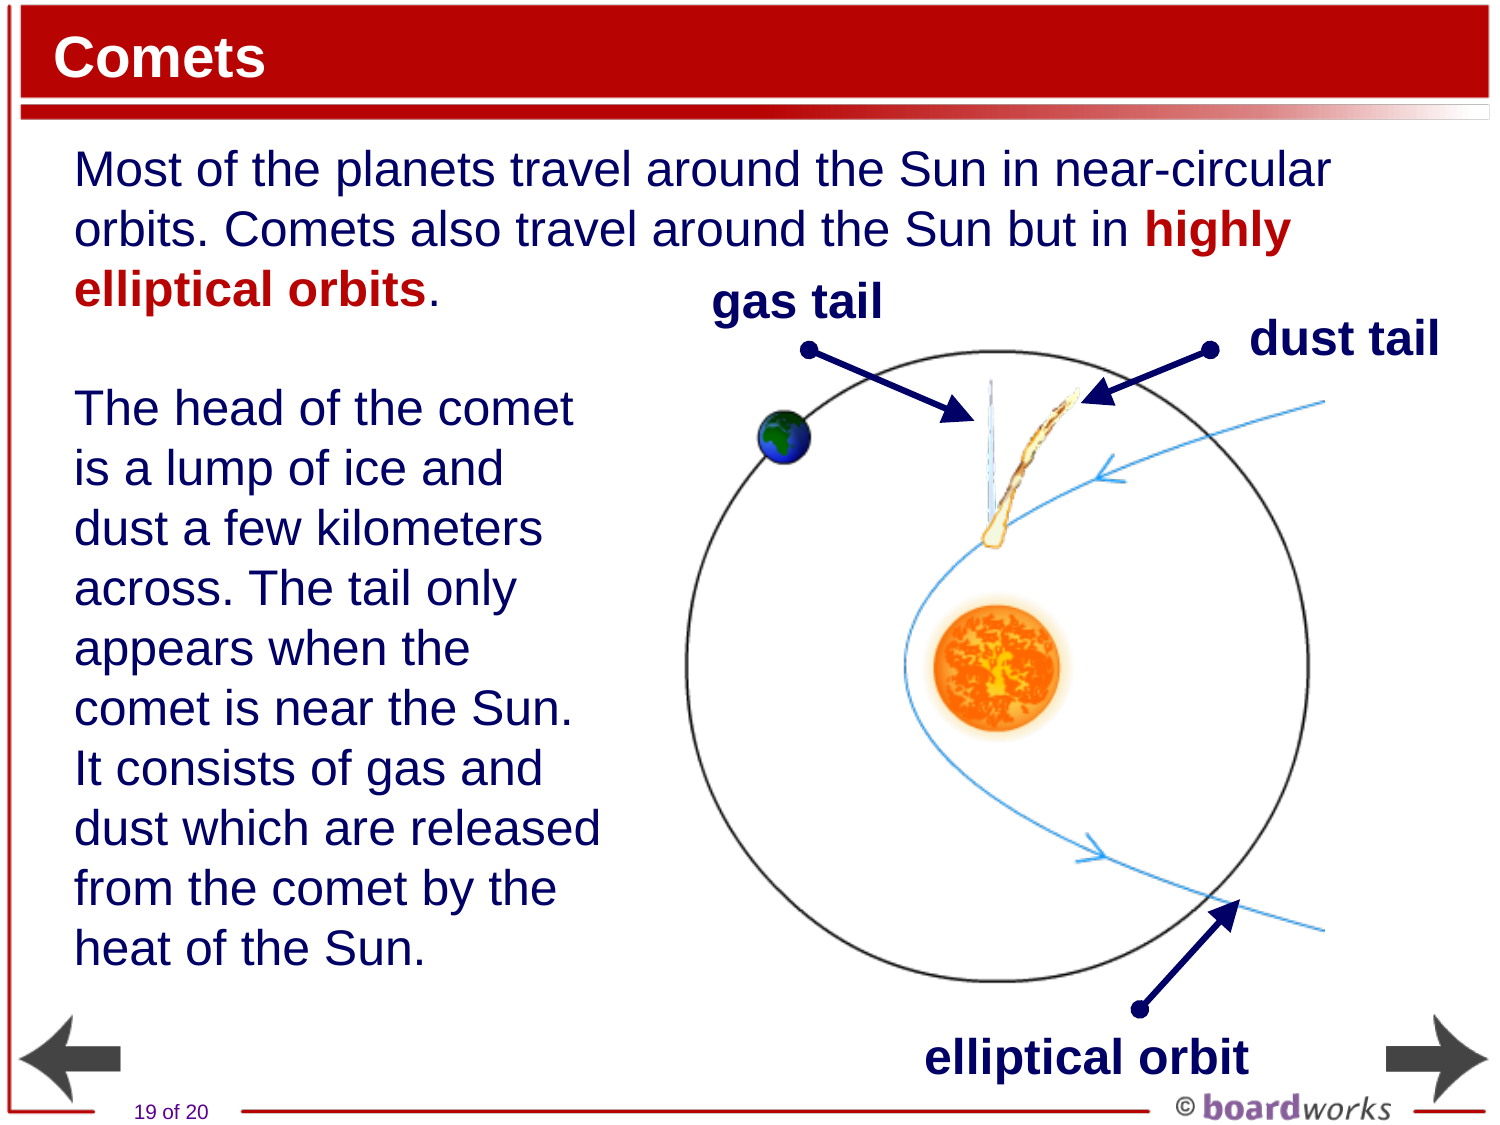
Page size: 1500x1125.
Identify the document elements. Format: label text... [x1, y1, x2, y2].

text_box elliptical orbit [909, 1017, 1276, 1092]
text_box The head of the comet is a lump of ice and dust a few kilometers across. The tail only appears when the comet is near the Sun. It consists of gas and dust which are released from the comet by the heat of the Sun. [59, 367, 621, 983]
text_box [1133, 1004, 1146, 1016]
picture [0, 0, 1500, 1125]
text_box gas tail [696, 261, 916, 336]
text_box Most of the planets travel around the Sun in near-circular orbits. Comets also travel around the Sun but in highly elliptical orbits. [59, 129, 1465, 325]
text_box dust tail [1234, 298, 1459, 374]
title Comets [38, 8, 1308, 100]
